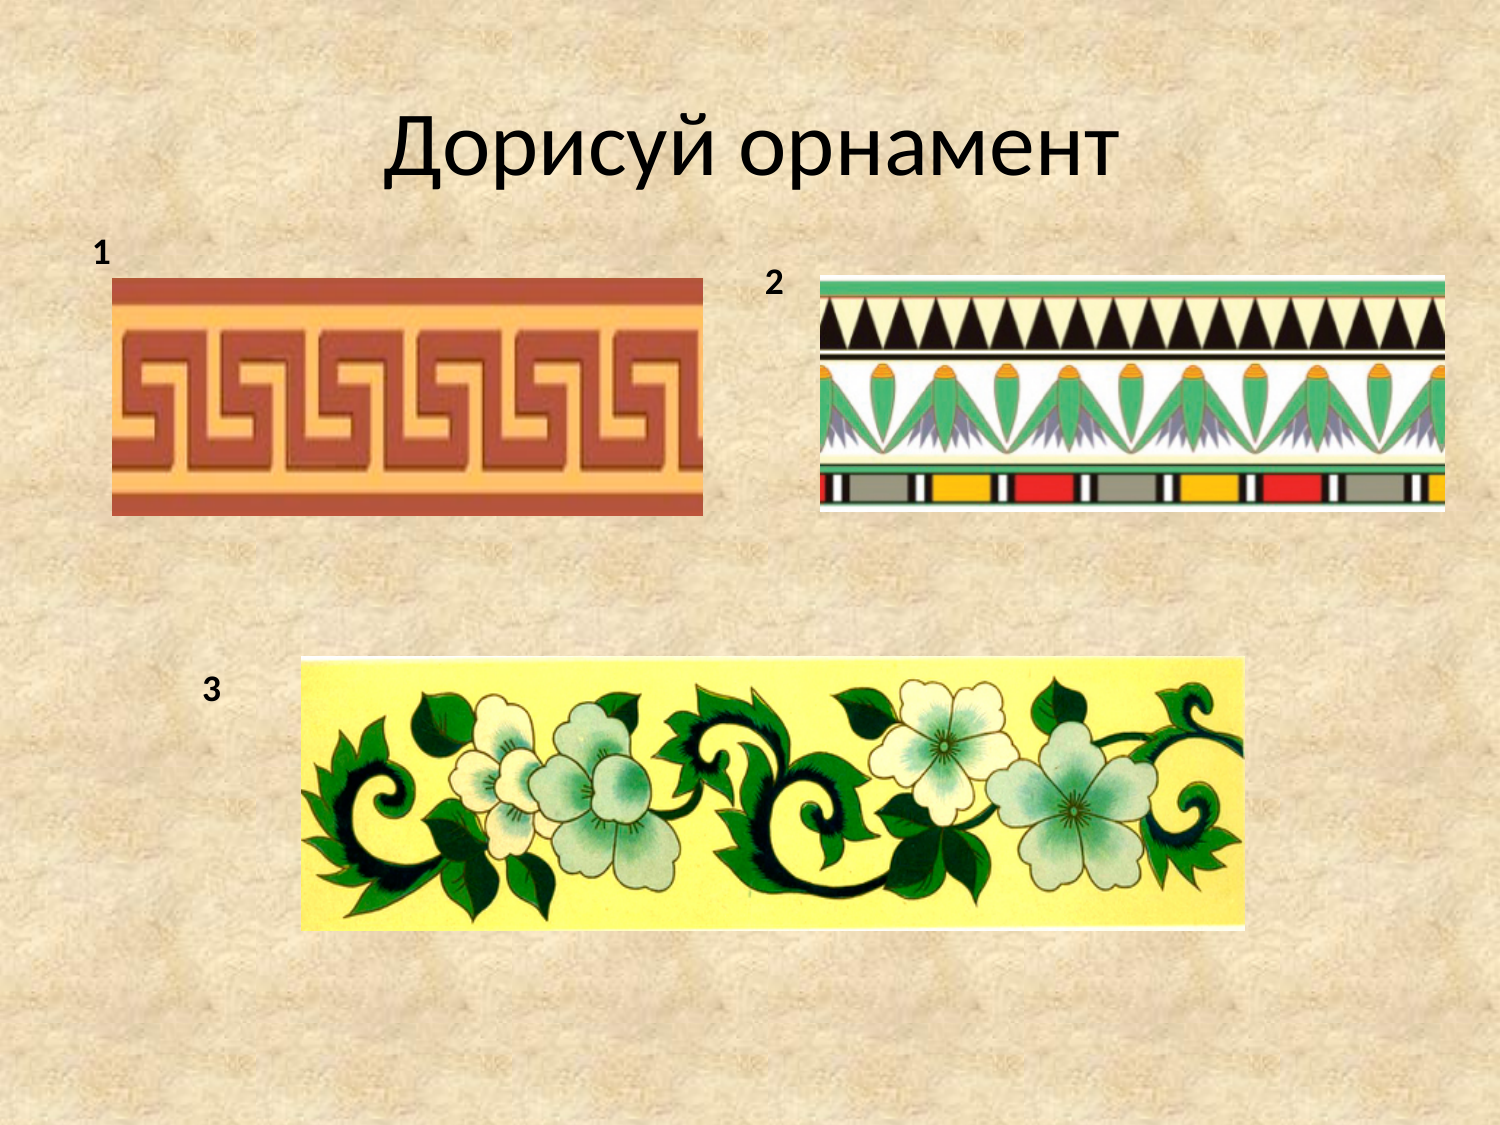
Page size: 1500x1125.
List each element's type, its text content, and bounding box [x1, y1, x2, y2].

title Дорисуй орнамент [77, 44, 1428, 233]
text_box 2 [749, 250, 823, 310]
picture [0, 0, 1500, 1125]
text_box 1 [77, 219, 126, 280]
text_box 3 [187, 656, 236, 717]
